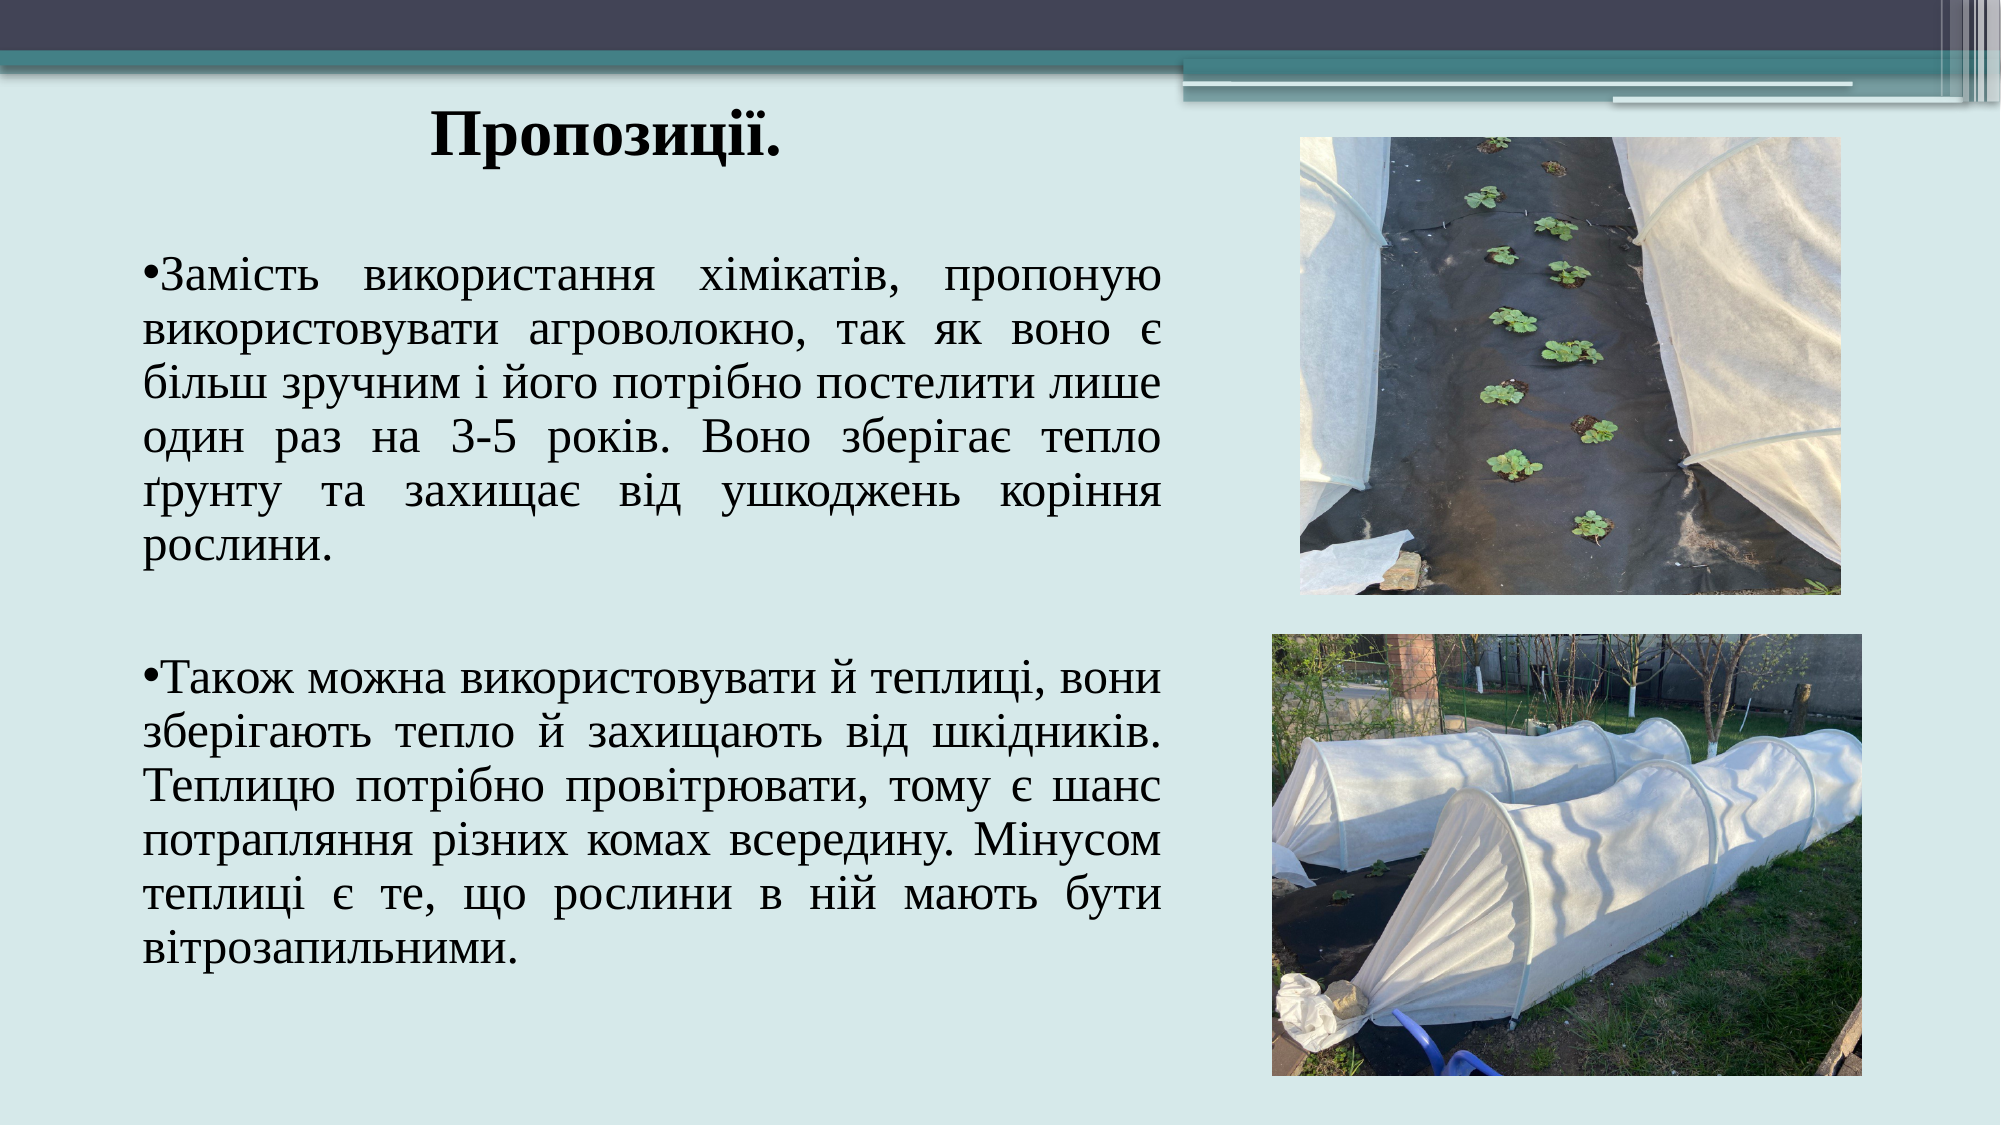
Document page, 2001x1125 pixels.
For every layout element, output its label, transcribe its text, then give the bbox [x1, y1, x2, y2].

text_box Замість використання хімікатів, пропоную використовувати агроволокно, так як воно є більш зручним і його потрібно постелити лише один раз на 3-5 років. Воно зберігає тепло ґрунту та захищає від ушкоджень коріння рослини. Також можна використовувати й теплиці, вони зберігають тепло й захищають від шкідників. Теплицю потрібно провітрювати, тому є шанс потрапляння різних комах всередину. Мінусом теплиці є те, що рослини в ній мають бути вітрозапильними. [127, 239, 1177, 1078]
text_box Пропозиції. [212, 26, 1000, 178]
picture [1300, 137, 1841, 595]
picture [1272, 634, 1862, 1077]
